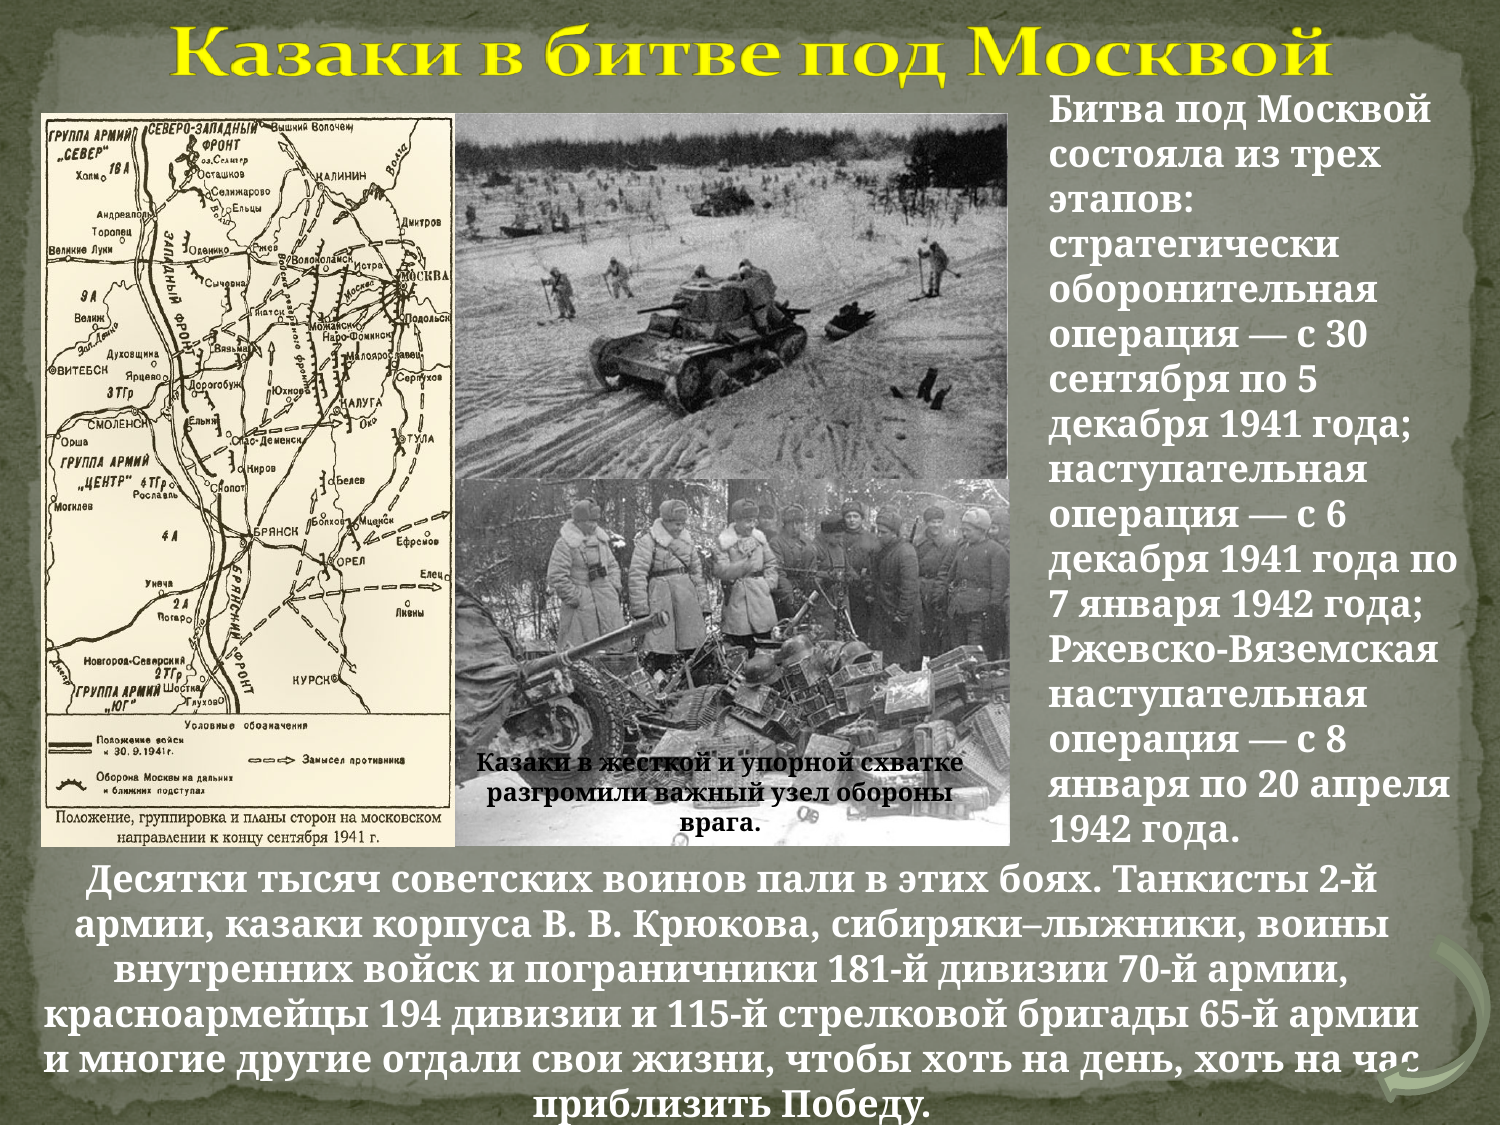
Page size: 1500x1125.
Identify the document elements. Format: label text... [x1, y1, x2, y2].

text_box [1376, 934, 1491, 1104]
picture [41, 113, 1010, 847]
text_box Десятки тысяч советских воинов пали в этих боях. Танкисты 2-й армии, казаки корпуса В. В. Крюкова, сибиряки–лыжники, воины внутренних войск и пограничники 181-й дивизии 70-й армии, красноармейцы 194 дивизии и 115-й стрелковой бригады 65-й армии и многие другие отдали свои жизни, чтобы хоть на день, хоть на час приблизить Победу. [23, 847, 1442, 1125]
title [0, 0, 1500, 103]
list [464, 116, 1007, 469]
text_box Битва под Москвой состояла из трех этапов: стратегически оборонительная операция — с 30 сентября по 5 декабря 1941 года; наступательная операция — с 6 декабря 1941 года по 7 января 1942 года; Ржевско-Вяземская наступательная операция — с 8 января по 20 апреля 1942 года. [1033, 112, 1477, 858]
